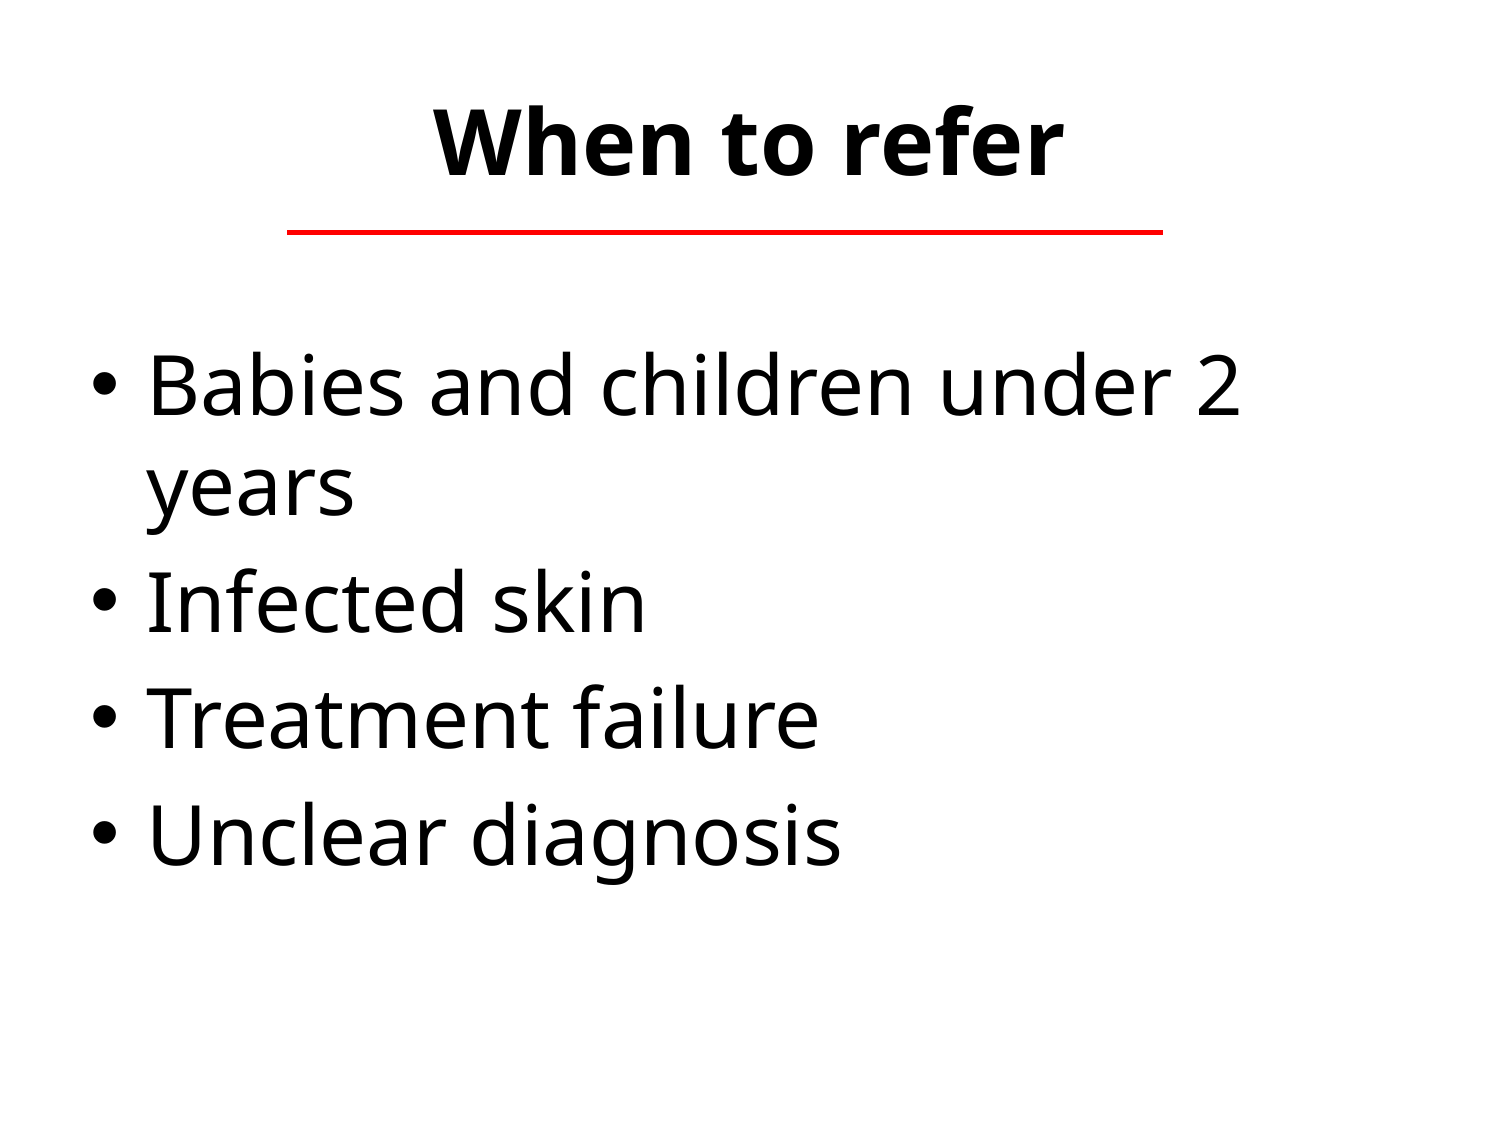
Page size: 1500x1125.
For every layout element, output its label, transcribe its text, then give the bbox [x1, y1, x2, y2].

list Babies and children under 2 years Infected skin Treatment failure Unclear diagnosis [75, 324, 1425, 1005]
title When to refer [75, 45, 1425, 233]
